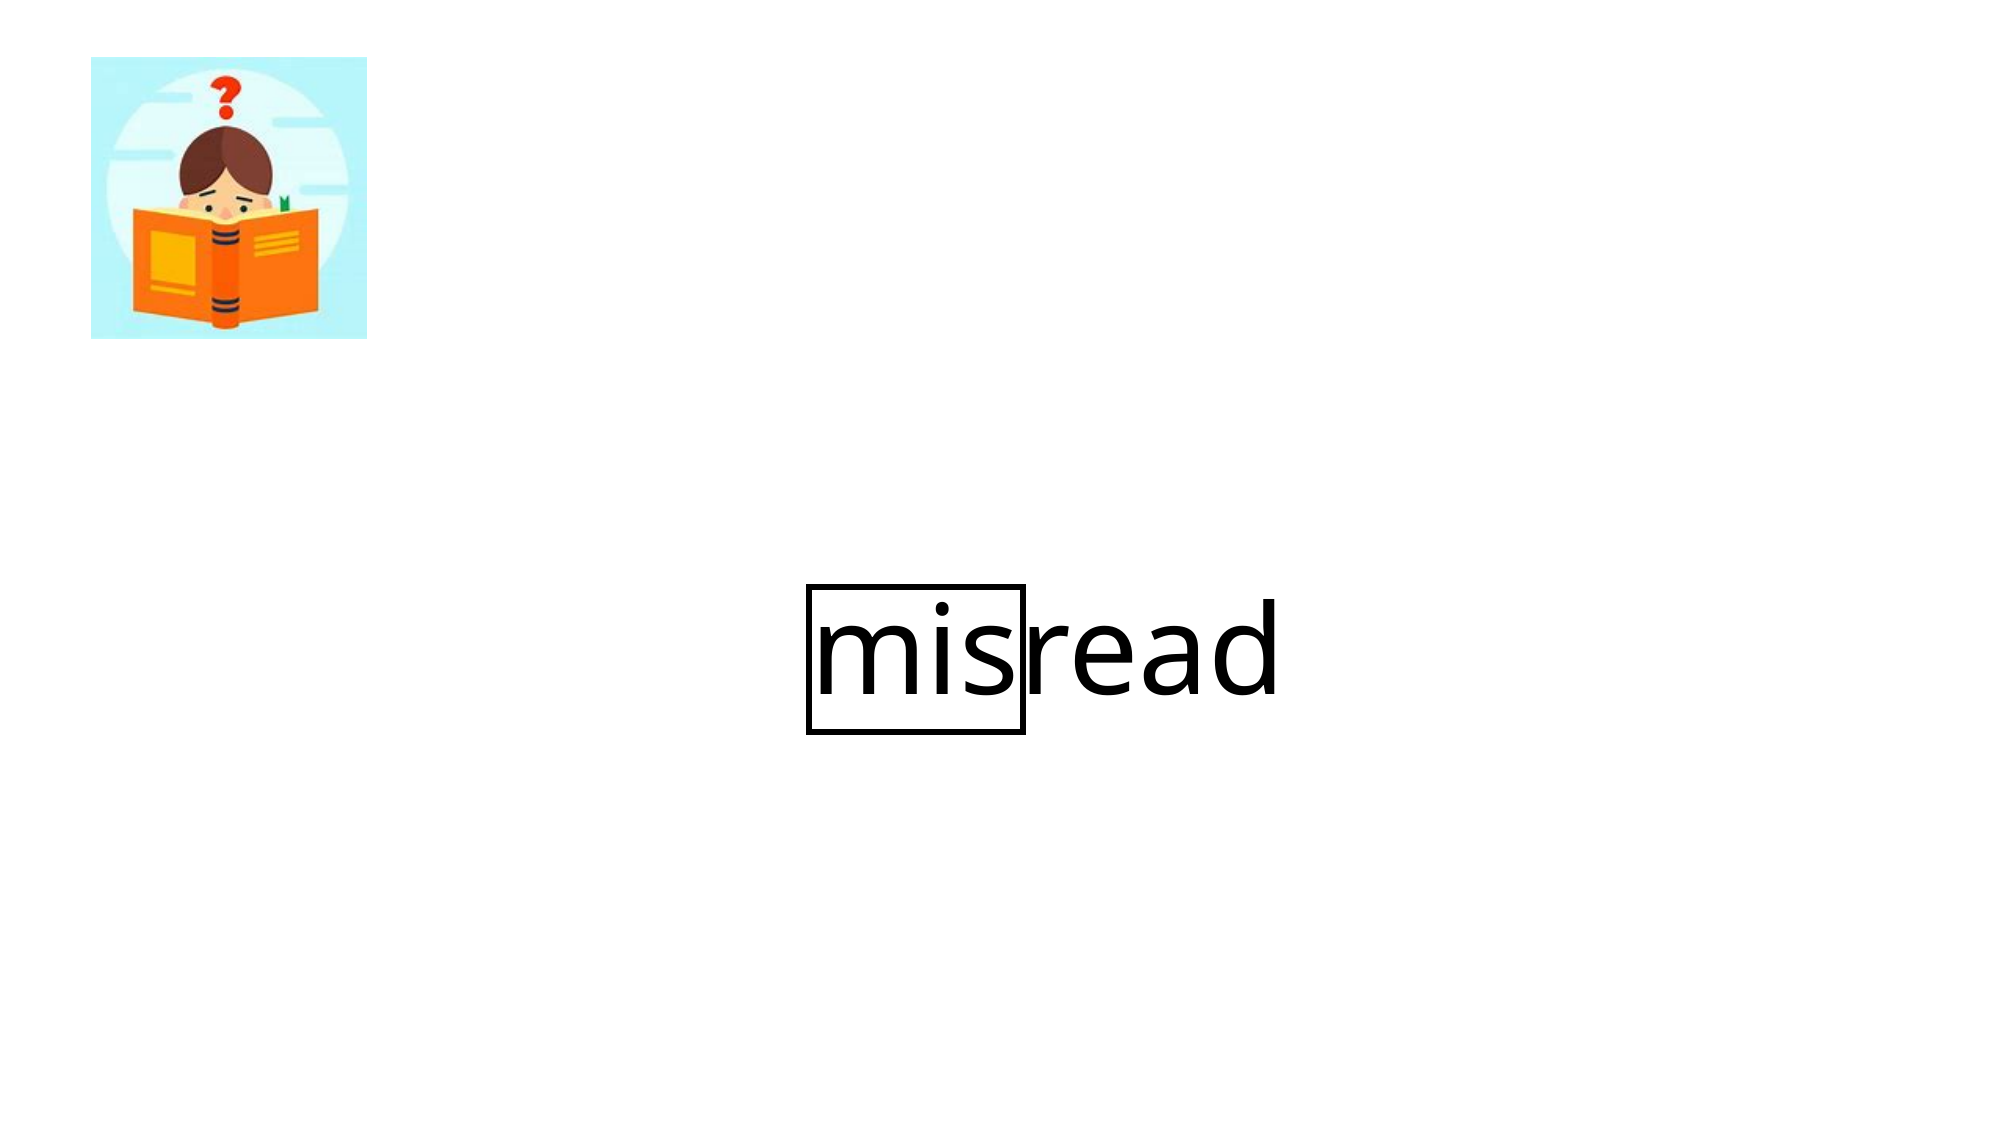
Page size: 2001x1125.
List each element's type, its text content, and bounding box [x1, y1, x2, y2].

text_box [808, 586, 1024, 733]
picture [91, 57, 367, 339]
title misread [185, 485, 1911, 729]
